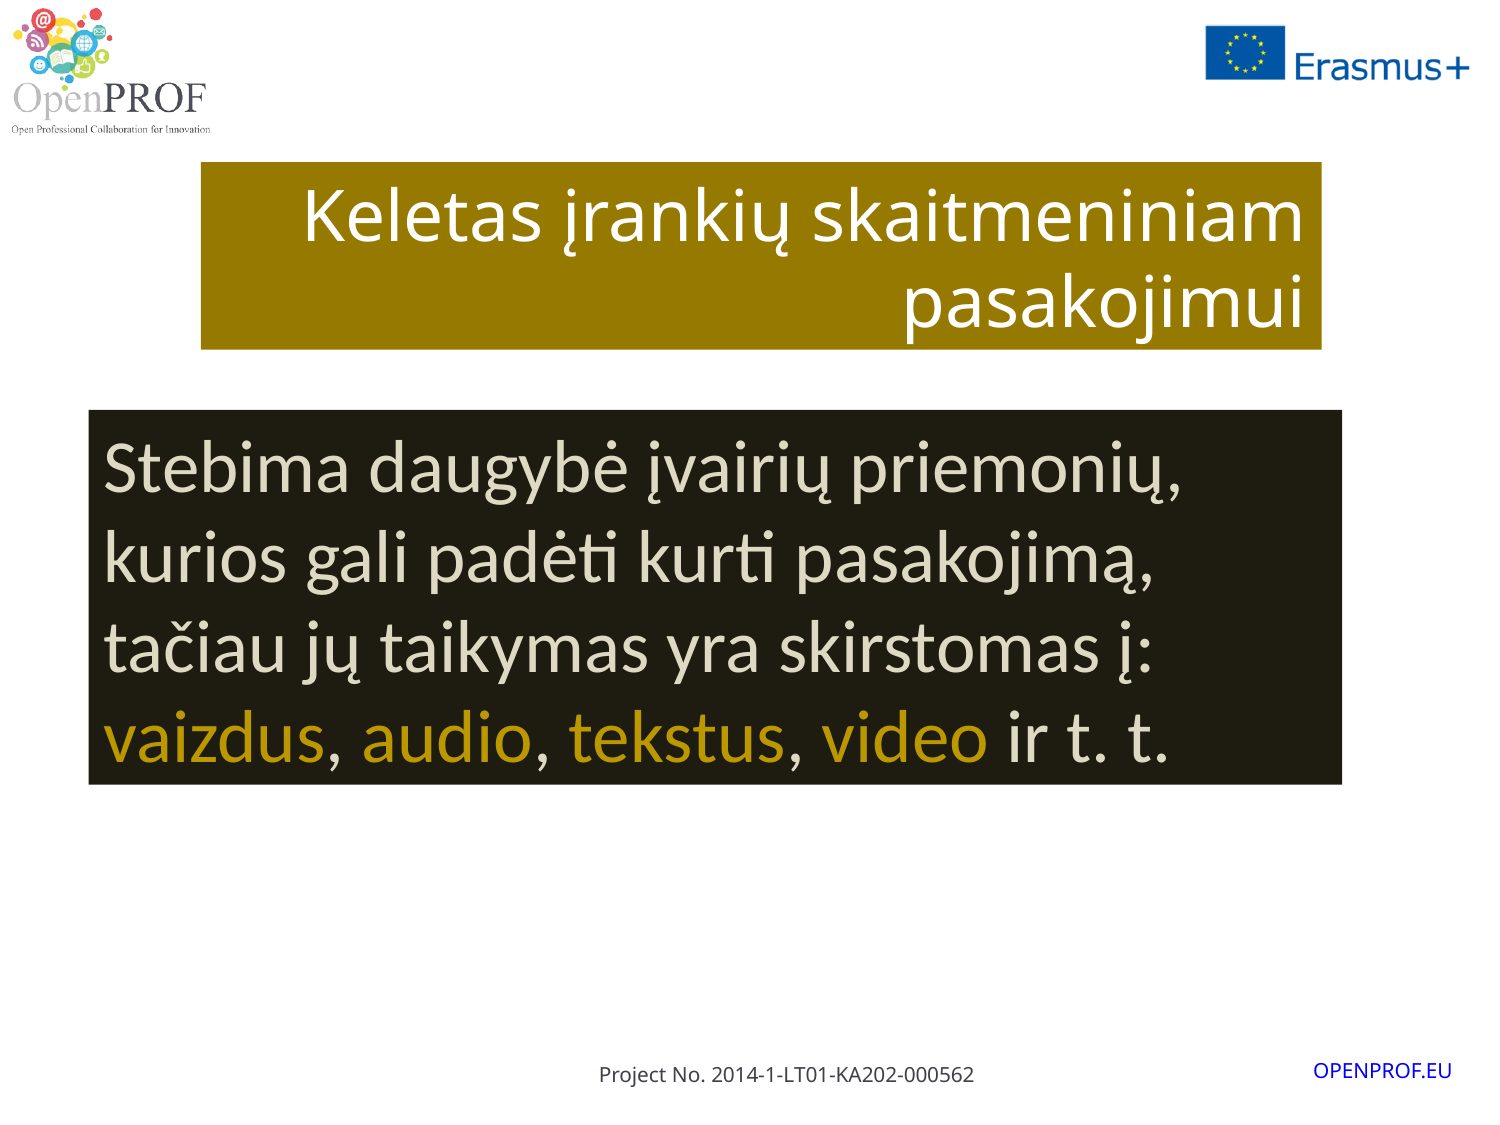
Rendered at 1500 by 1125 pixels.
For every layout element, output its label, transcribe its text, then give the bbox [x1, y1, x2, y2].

picture [1202, 24, 1471, 84]
text_box Stebima daugybė įvairių priemonių, kurios gali padėti kurti pasakojimą, tačiau jų taikymas yra skirstomas į: vaizdus, audio, tekstus, video ir t. t. [88, 409, 1343, 785]
picture [0, 0, 212, 143]
title Keletas įrankių skaitmeniniam pasakojimui [200, 162, 1322, 350]
